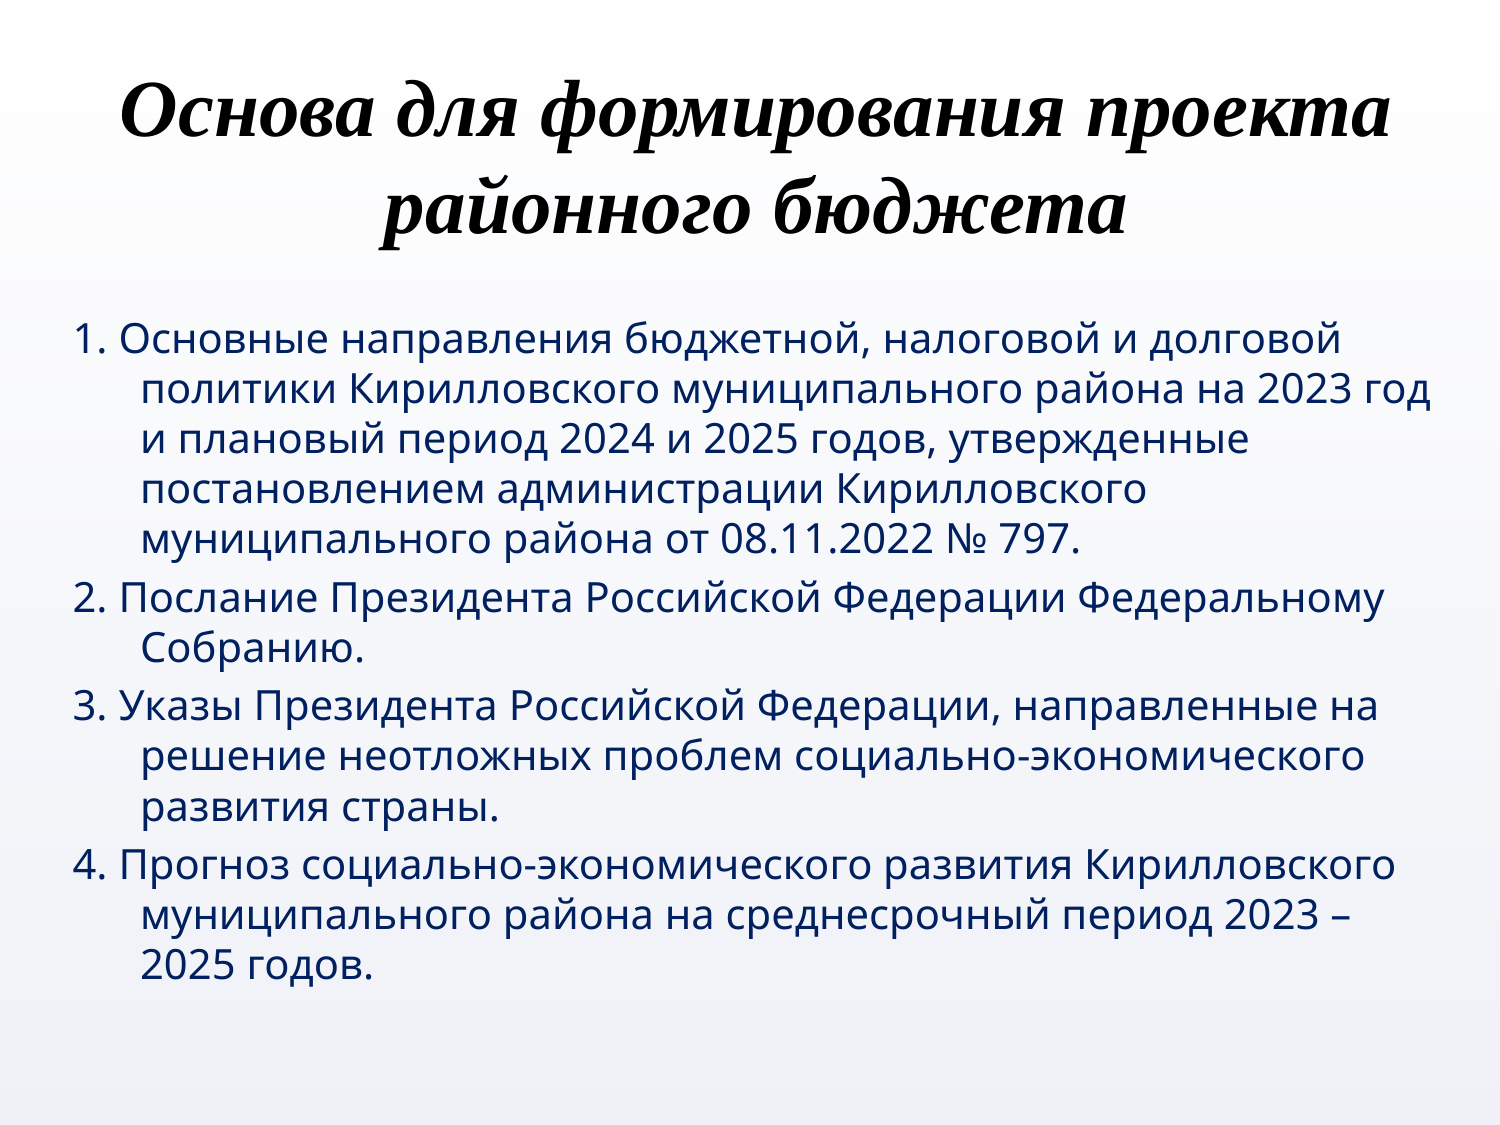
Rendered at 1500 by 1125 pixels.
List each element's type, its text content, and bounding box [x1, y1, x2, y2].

list 1. Основные направления бюджетной, налоговой и долговой политики Кирилловского муниципального района на 2023 год и плановый период 2024 и 2025 годов, утвержденные постановлением администрации Кирилловского муниципального района от 08.11.2022 № 797. 2. Послание Президента Российской Федерации Федеральному Собранию. 3. Указы Президента Российской Федерации, направленные на решение неотложных проблем социально-экономического развития страны. 4. Прогноз социально-экономического развития Кирилловского муниципального района на среднесрочный период 2023 – 2025 годов. [35, 246, 1465, 1090]
title Основа для формирования проекта районного бюджета [82, 46, 1432, 246]
